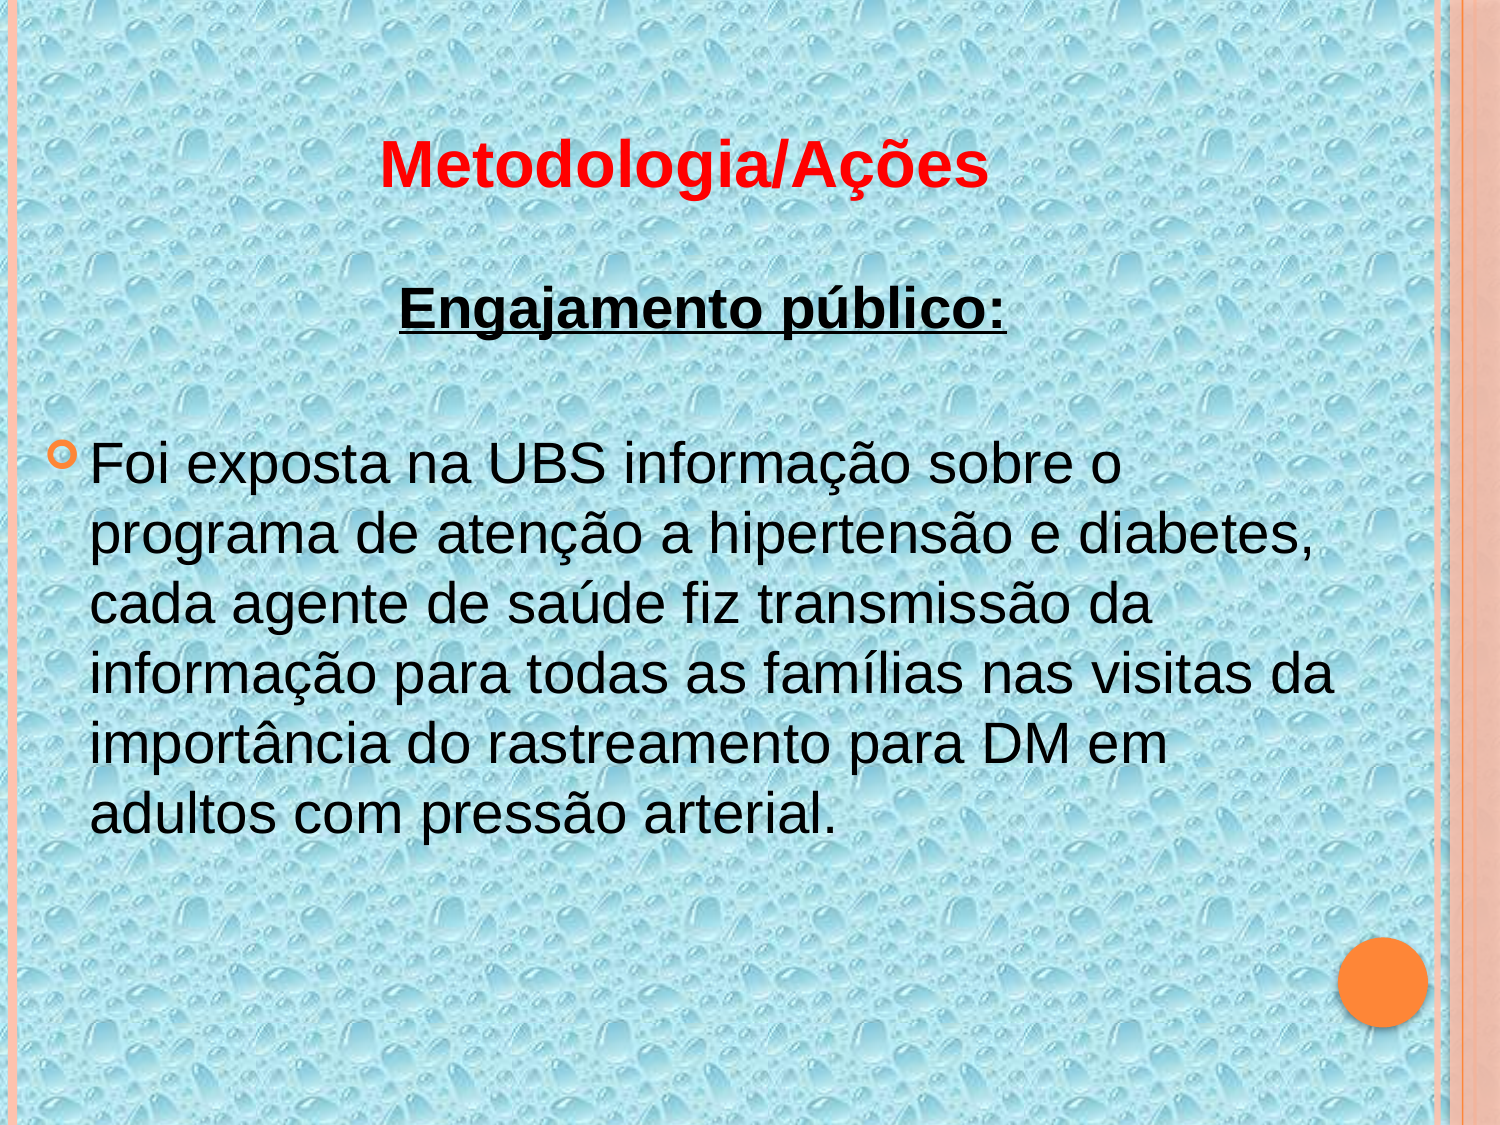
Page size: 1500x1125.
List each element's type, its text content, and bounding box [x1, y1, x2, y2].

list Engajamento público: Foi exposta na UBS informação sobre o programa de atenção a hipertensão e diabetes, cada agente de saúde fiz transmissão da informação para todas as famílias nas visitas da importância do rastreamento para DM em adultos com pressão arterial. [29, 262, 1377, 1062]
picture [1441, 0, 1449, 1125]
picture [0, 0, 7, 1125]
text_box Metodologia/Ações [76, 113, 1294, 209]
picture [18, 0, 1434, 1125]
